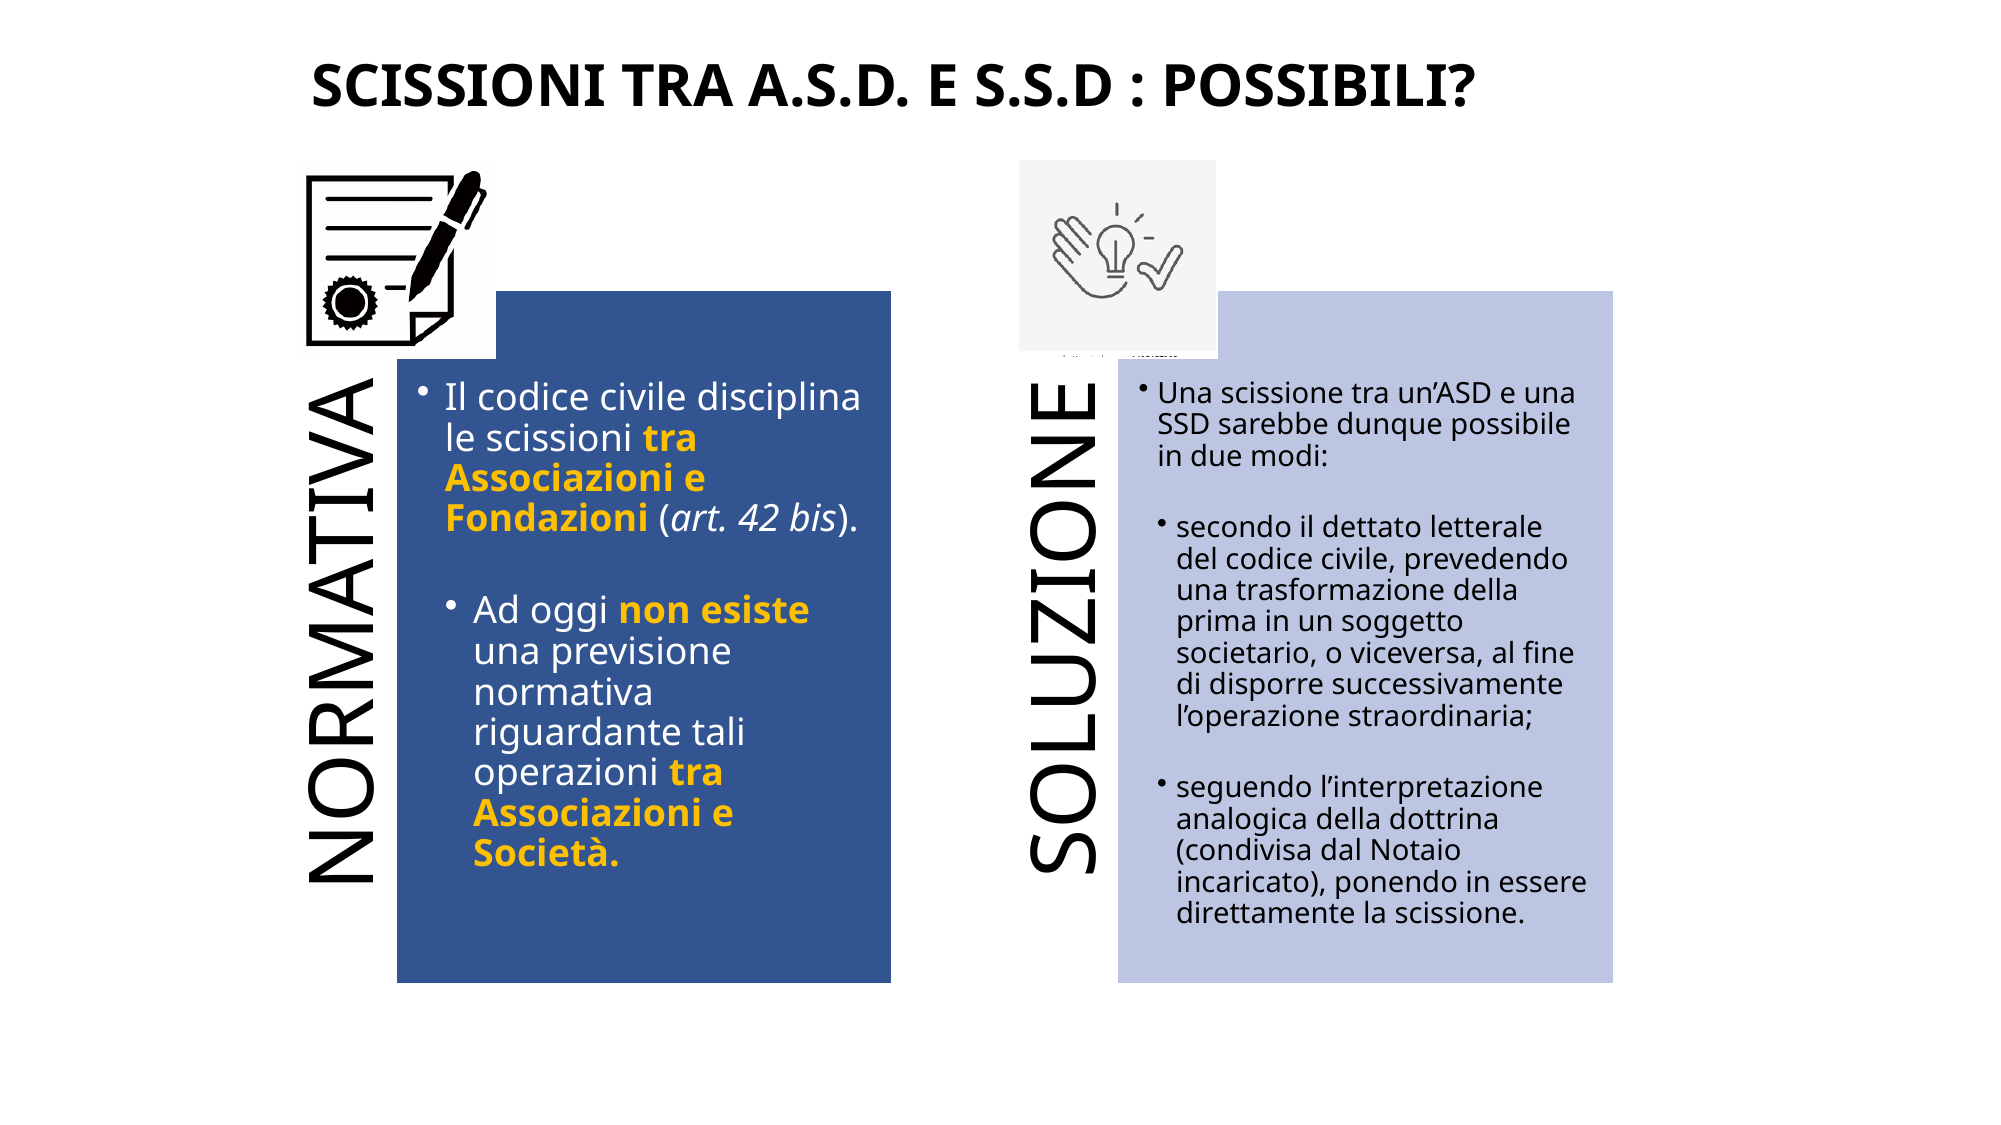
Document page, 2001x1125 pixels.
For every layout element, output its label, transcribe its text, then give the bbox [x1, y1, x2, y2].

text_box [288, 126, 1622, 1016]
text_box SCISSIONI TRA A.S.D. E S.S.D : POSSIBILI? [39, 40, 1749, 126]
